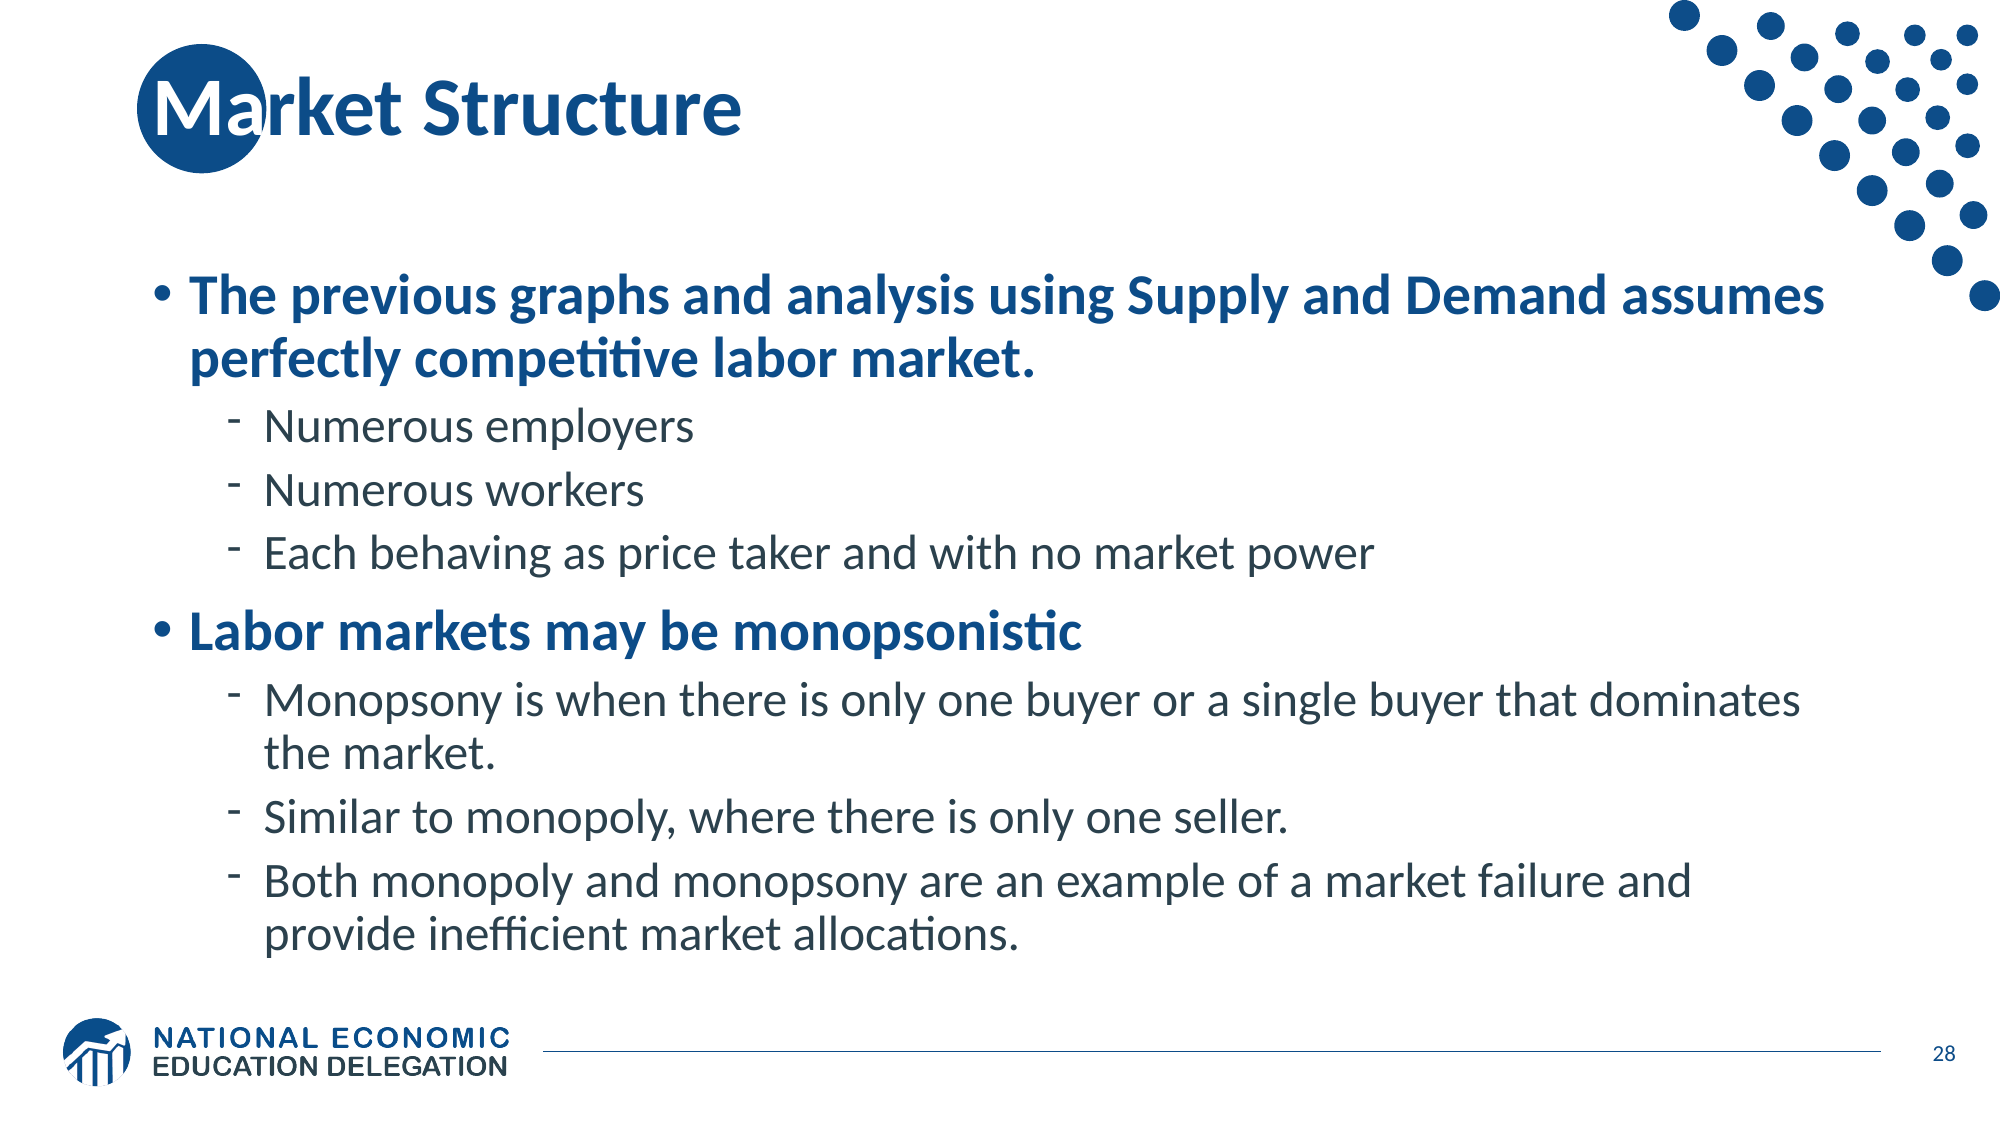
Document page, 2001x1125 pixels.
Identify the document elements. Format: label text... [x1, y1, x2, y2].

list The previous graphs and analysis using Supply and Demand assumes perfectly competitive labor market. Numerous employers Numerous workers Each behaving as price taker and with no market power Labor markets may be monopsonistic Monopsony is when there is only one buyer or a single buyer that dominates the market. Similar to monopoly, where there is only one seller. Both monopoly and monopsony are an example of a market failure and provide inefficient market allocations. [137, 257, 1863, 972]
picture [55, 1013, 520, 1091]
slide_number 28 [1521, 1022, 1972, 1082]
title Market Structure [137, 0, 1863, 218]
